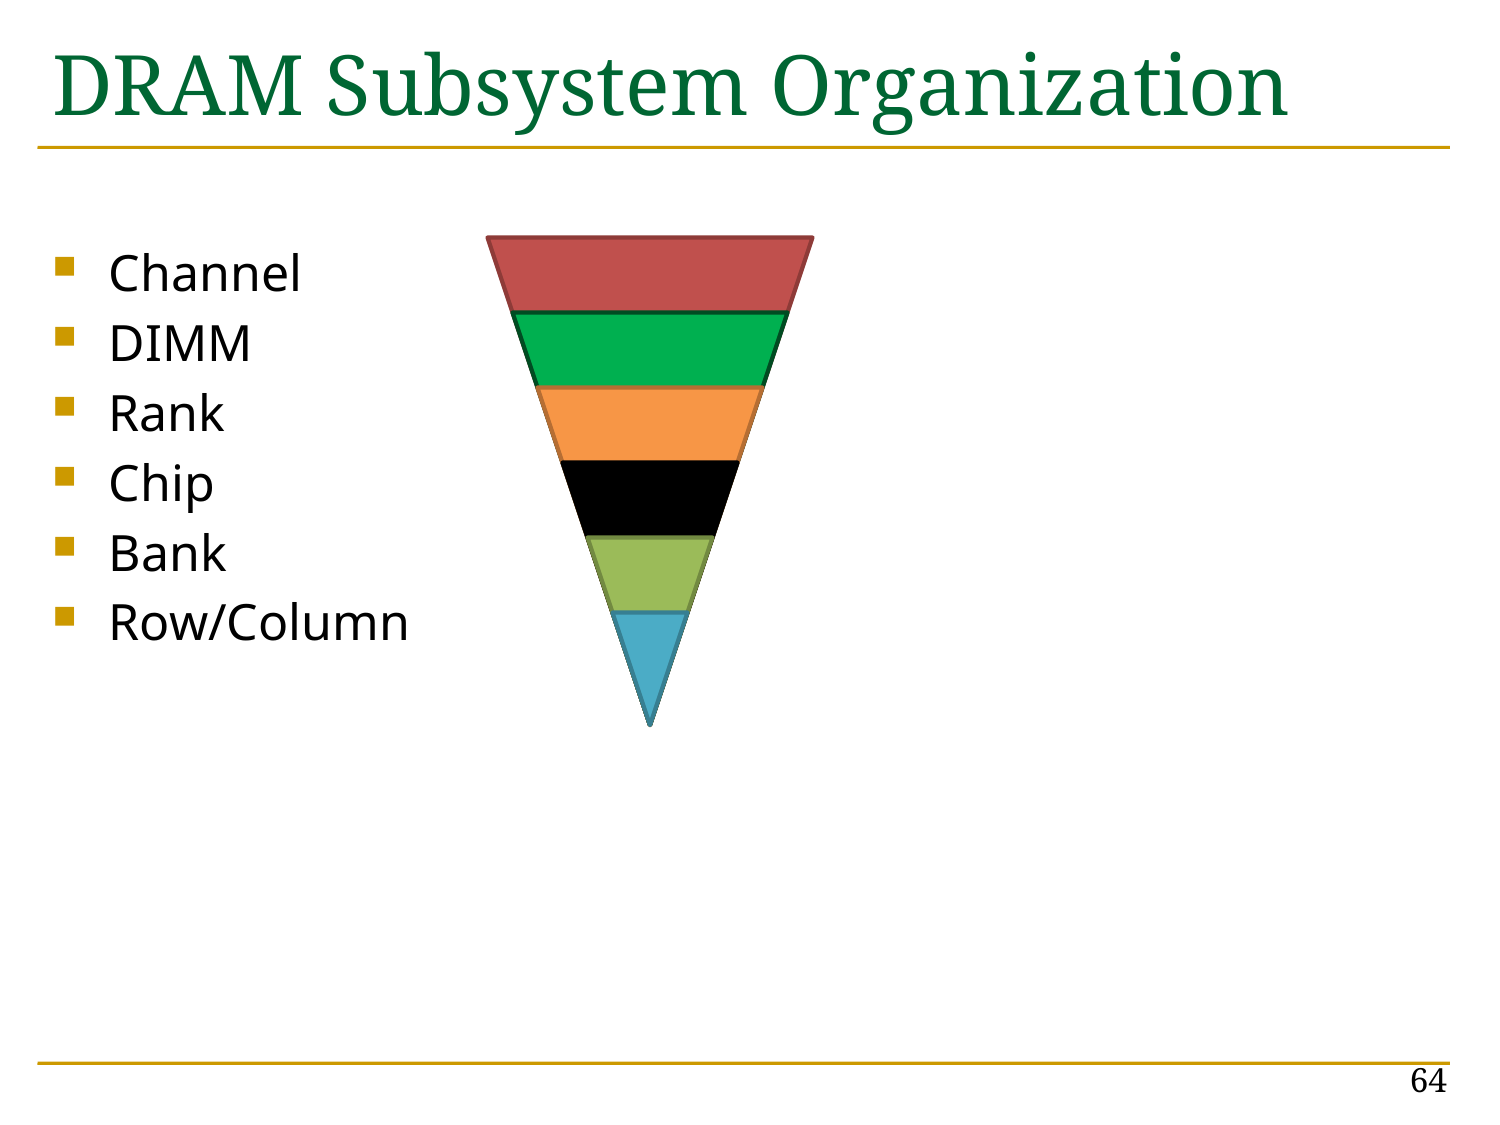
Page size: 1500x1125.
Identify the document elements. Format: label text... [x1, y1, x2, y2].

text_box [562, 462, 738, 537]
text_box [487, 237, 813, 312]
text_box [512, 312, 788, 387]
title DRAM Subsystem Organization [37, 24, 1450, 163]
text_box [537, 387, 763, 462]
list Channel DIMM Rank Chip Bank Row/Column [37, 163, 1450, 1016]
text_box [587, 537, 713, 612]
text_box [612, 612, 688, 726]
slide_number 64 [1111, 1036, 1462, 1112]
